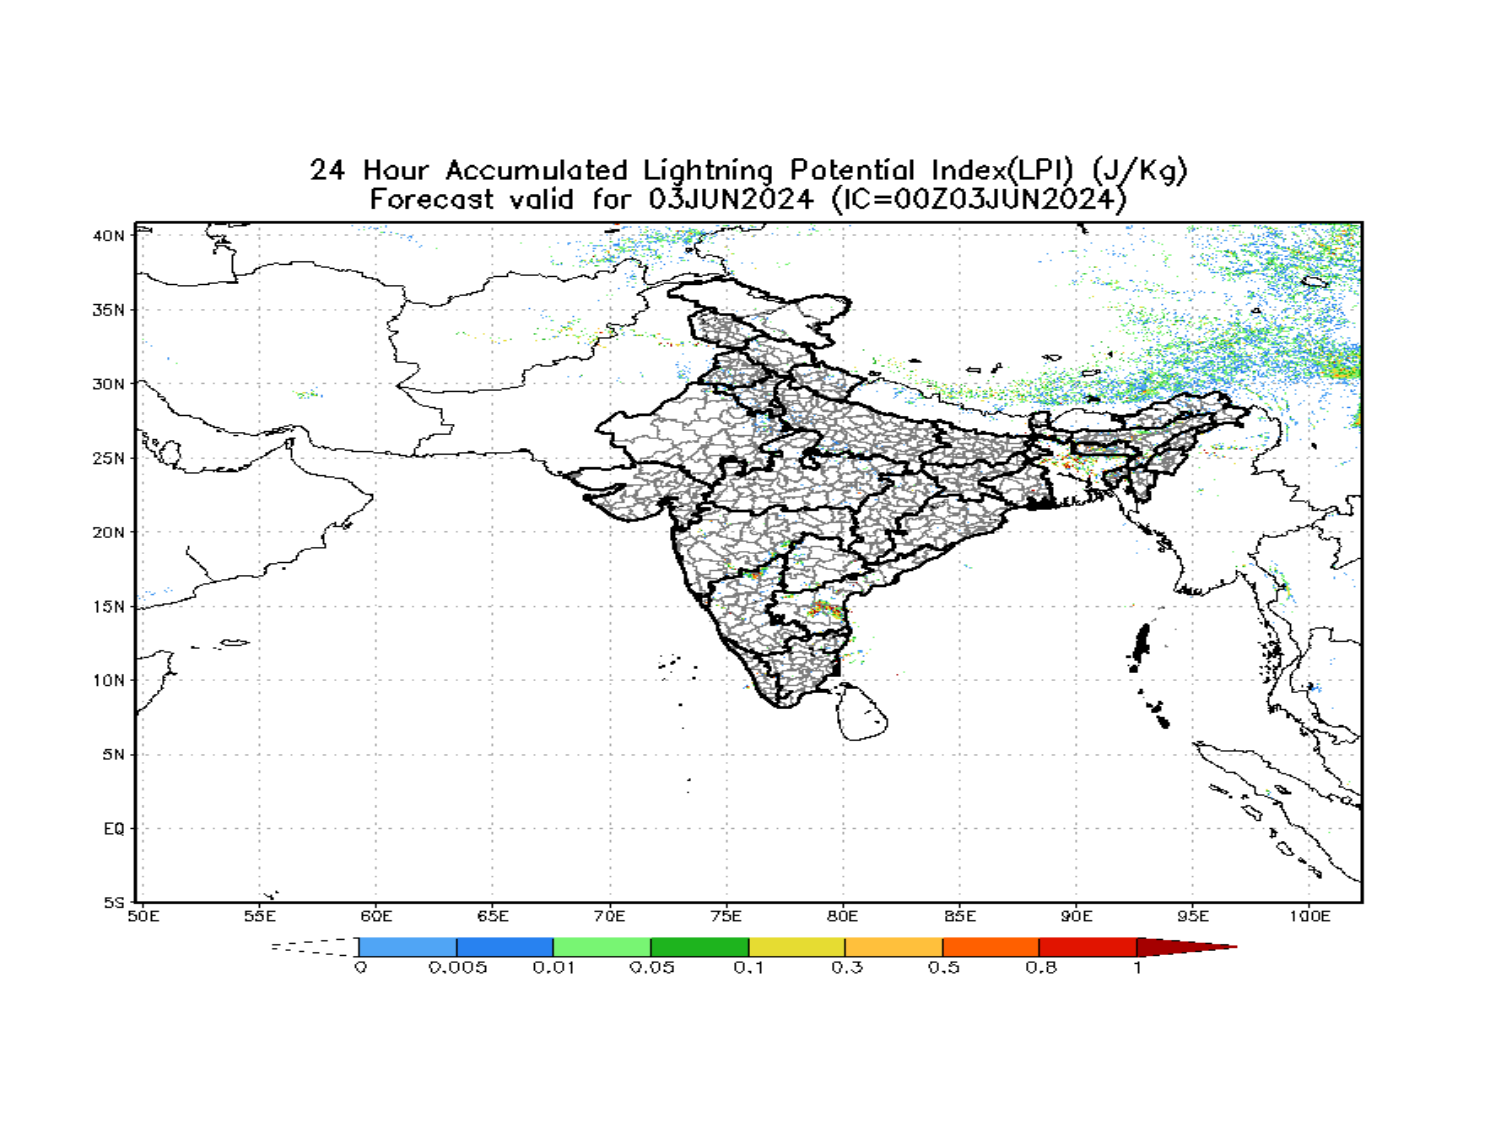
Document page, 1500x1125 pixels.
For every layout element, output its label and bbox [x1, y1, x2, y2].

picture [74, 149, 1426, 976]
